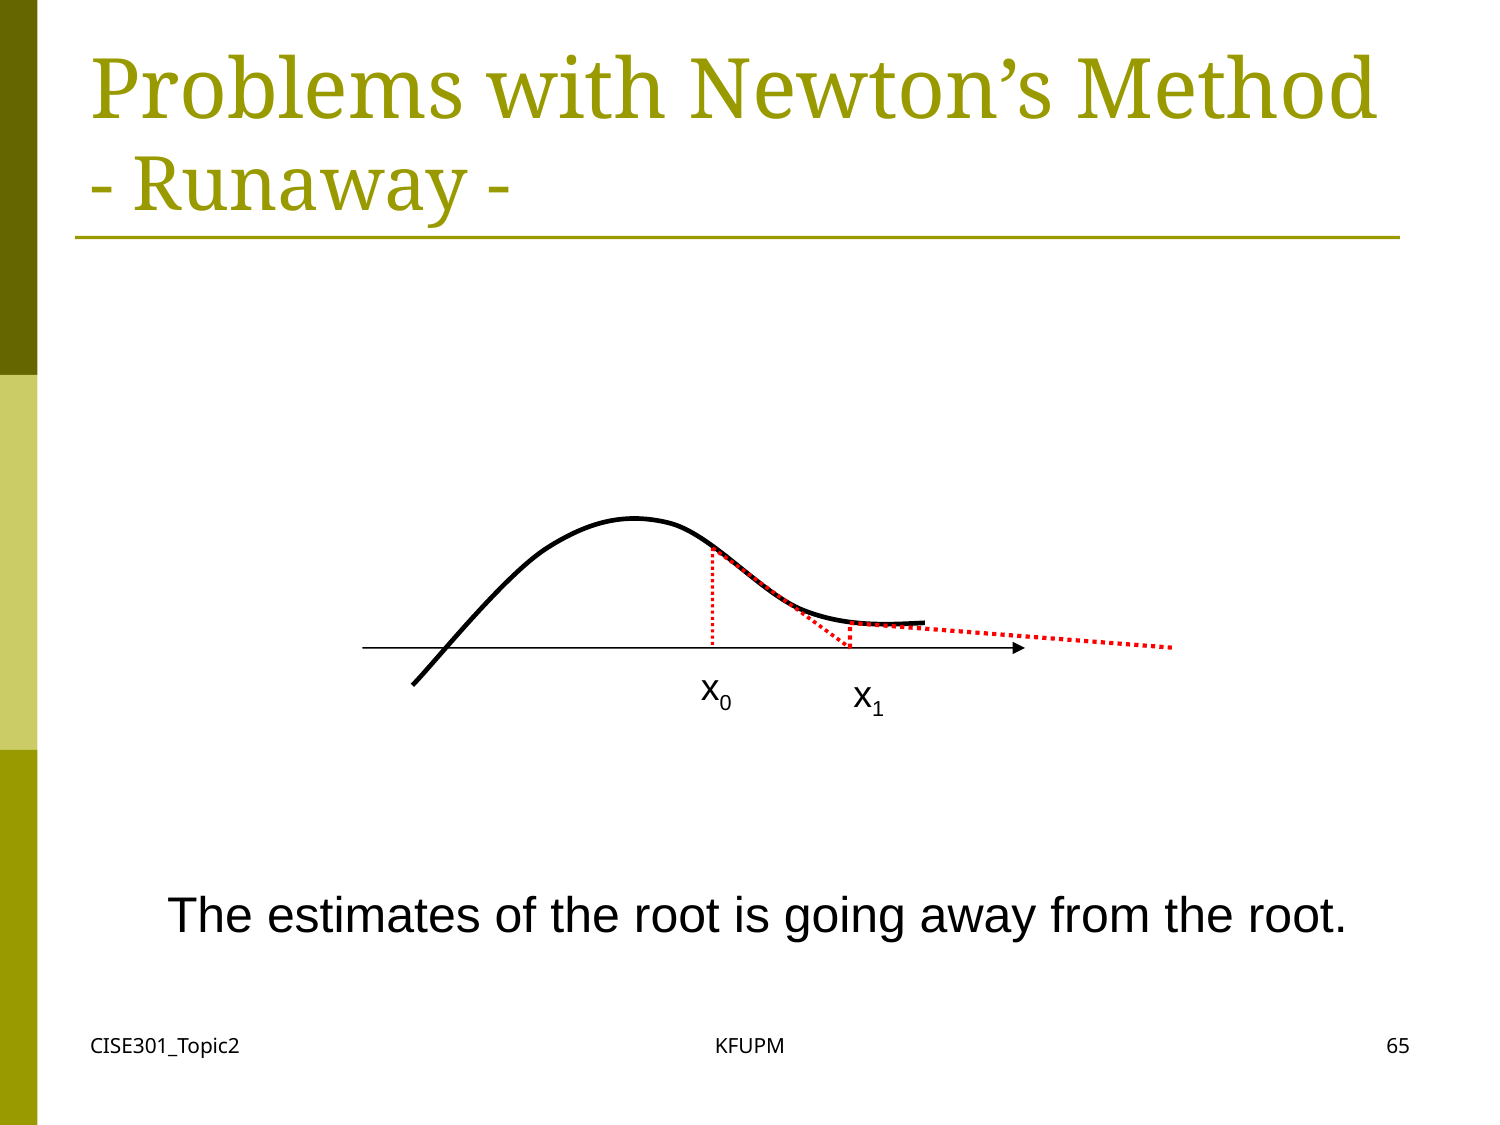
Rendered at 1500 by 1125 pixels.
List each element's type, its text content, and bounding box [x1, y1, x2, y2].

text_box The estimates of the root is going away from the root. [137, 874, 1400, 950]
slide_number CISE301_Topic2 [74, 1024, 426, 1101]
footer KFUPM [512, 1024, 988, 1101]
slide_number 65 [1074, 1024, 1426, 1101]
text_box [446, 518, 925, 647]
text_box x1 [838, 662, 900, 729]
text_box [362, 641, 1025, 655]
text_box [412, 649, 711, 686]
text_box x0 [686, 655, 747, 722]
title Problems with Newton’s Method - Runaway - [74, 45, 1426, 233]
